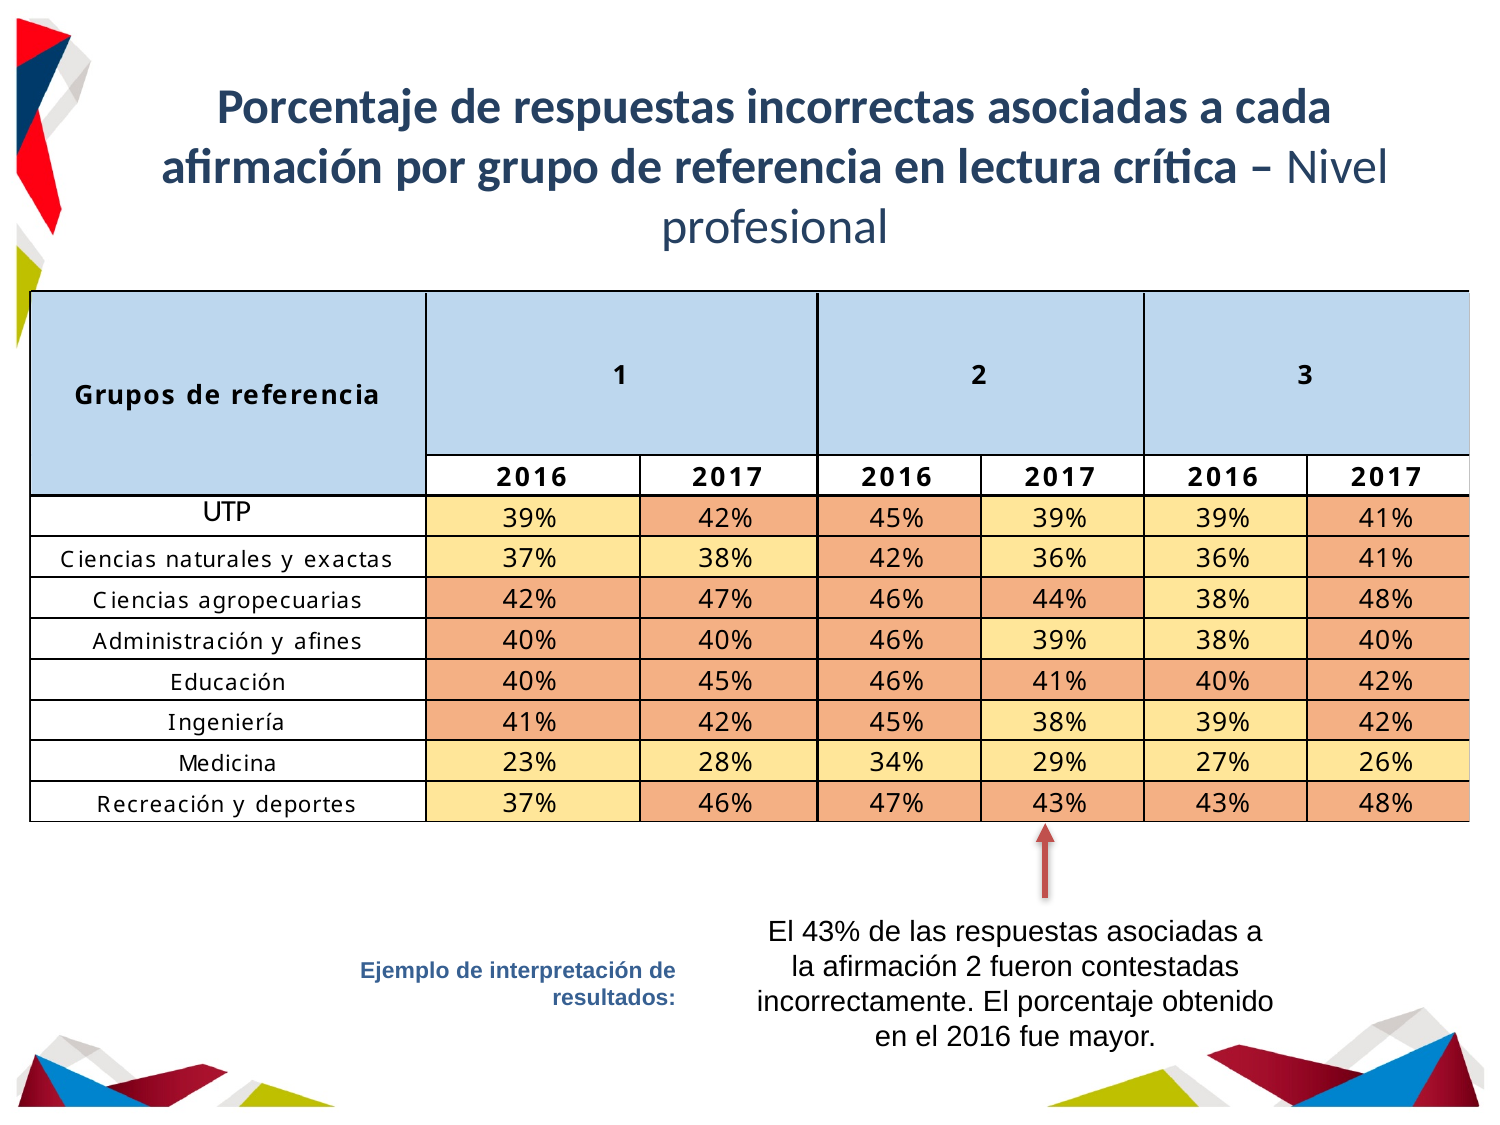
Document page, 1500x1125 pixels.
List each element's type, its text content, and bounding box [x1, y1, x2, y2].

text_box Ejemplo de interpretación de resultados: [336, 947, 691, 1018]
title Porcentaje de respuestas incorrectas asociadas a cada afirmación por grupo de referencia en lectura crítica – Nivel profesional [100, 66, 1451, 218]
picture [0, 0, 1500, 1125]
text_box El 43% de las respuestas asociadas a la afirmación 2 fueron contestadas incorrectamente. El porcentaje obtenido en el 2016 fue mayor. [738, 905, 1294, 1060]
